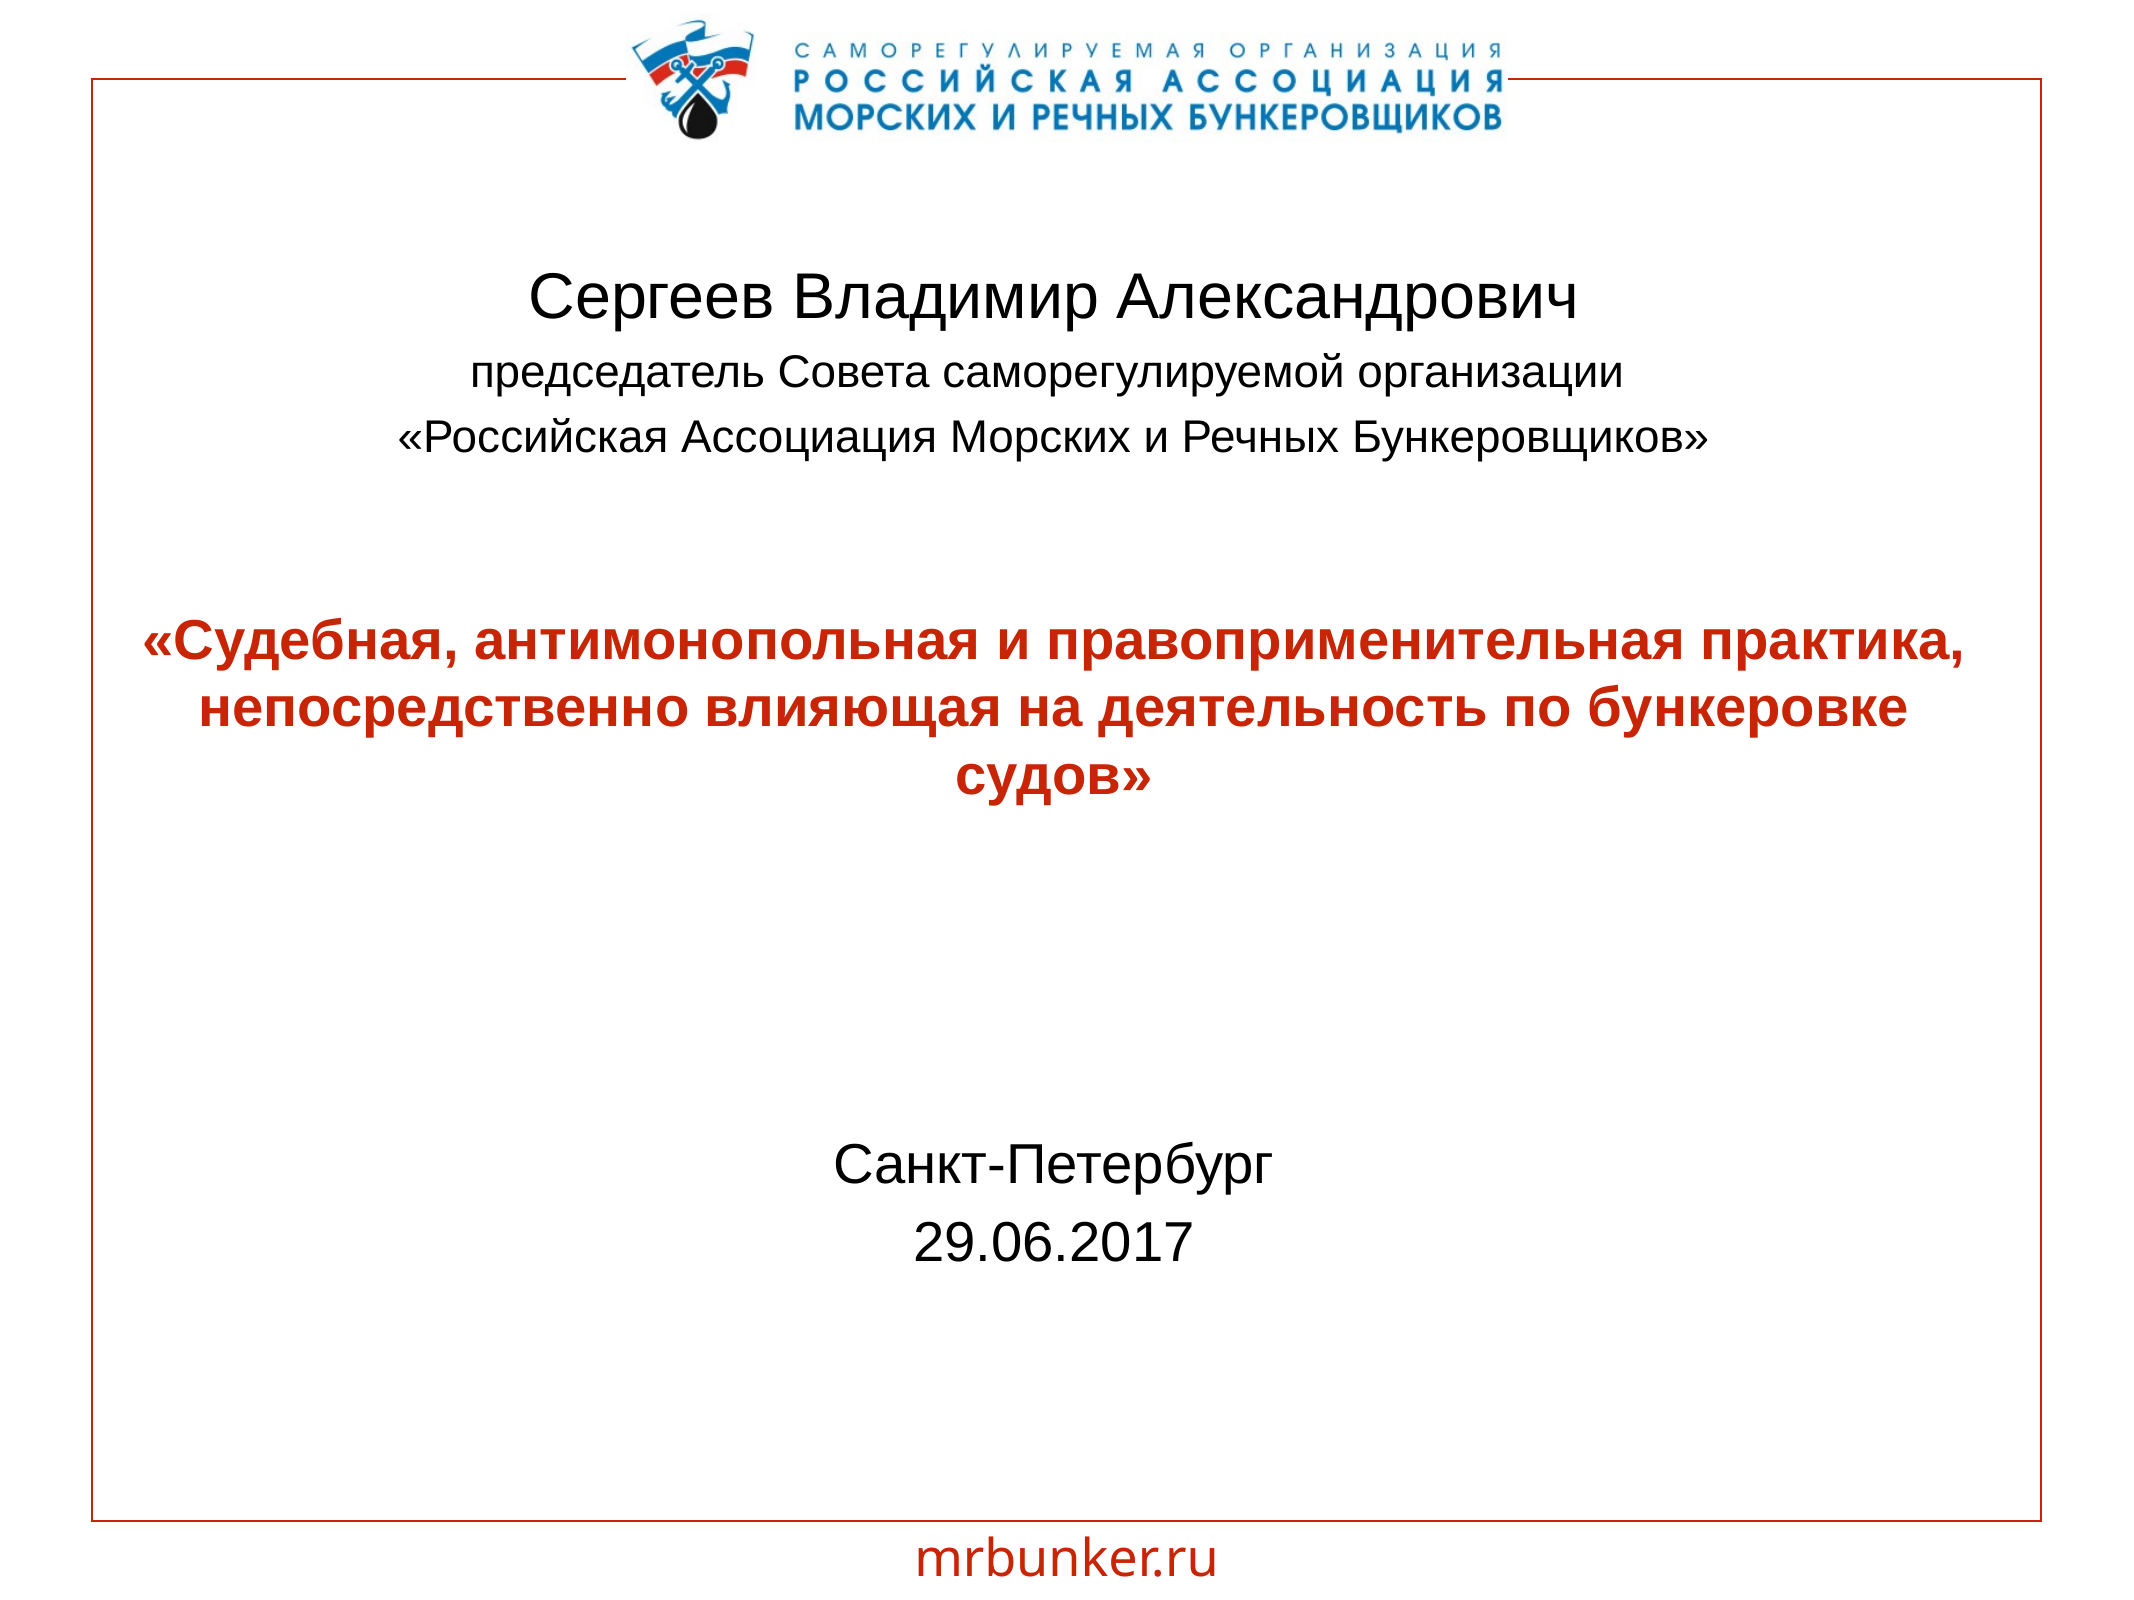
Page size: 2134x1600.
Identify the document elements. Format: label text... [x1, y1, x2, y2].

picture [625, 13, 1508, 142]
text_box Сергеев Владимир Александрович председатель Совета саморегулируемой организации «Российская Ассоциация Морских и Речных Бункеровщиков» «Судебная, антимонопольная и правоприменительная практика, непосредственно влияющая на деятельность по бункеровке судов» Санкт-Петербург 29.06.2017 [120, 245, 2013, 1412]
text_box mrbunker.ru [906, 1516, 1228, 1596]
text_box [92, 78, 2041, 1522]
